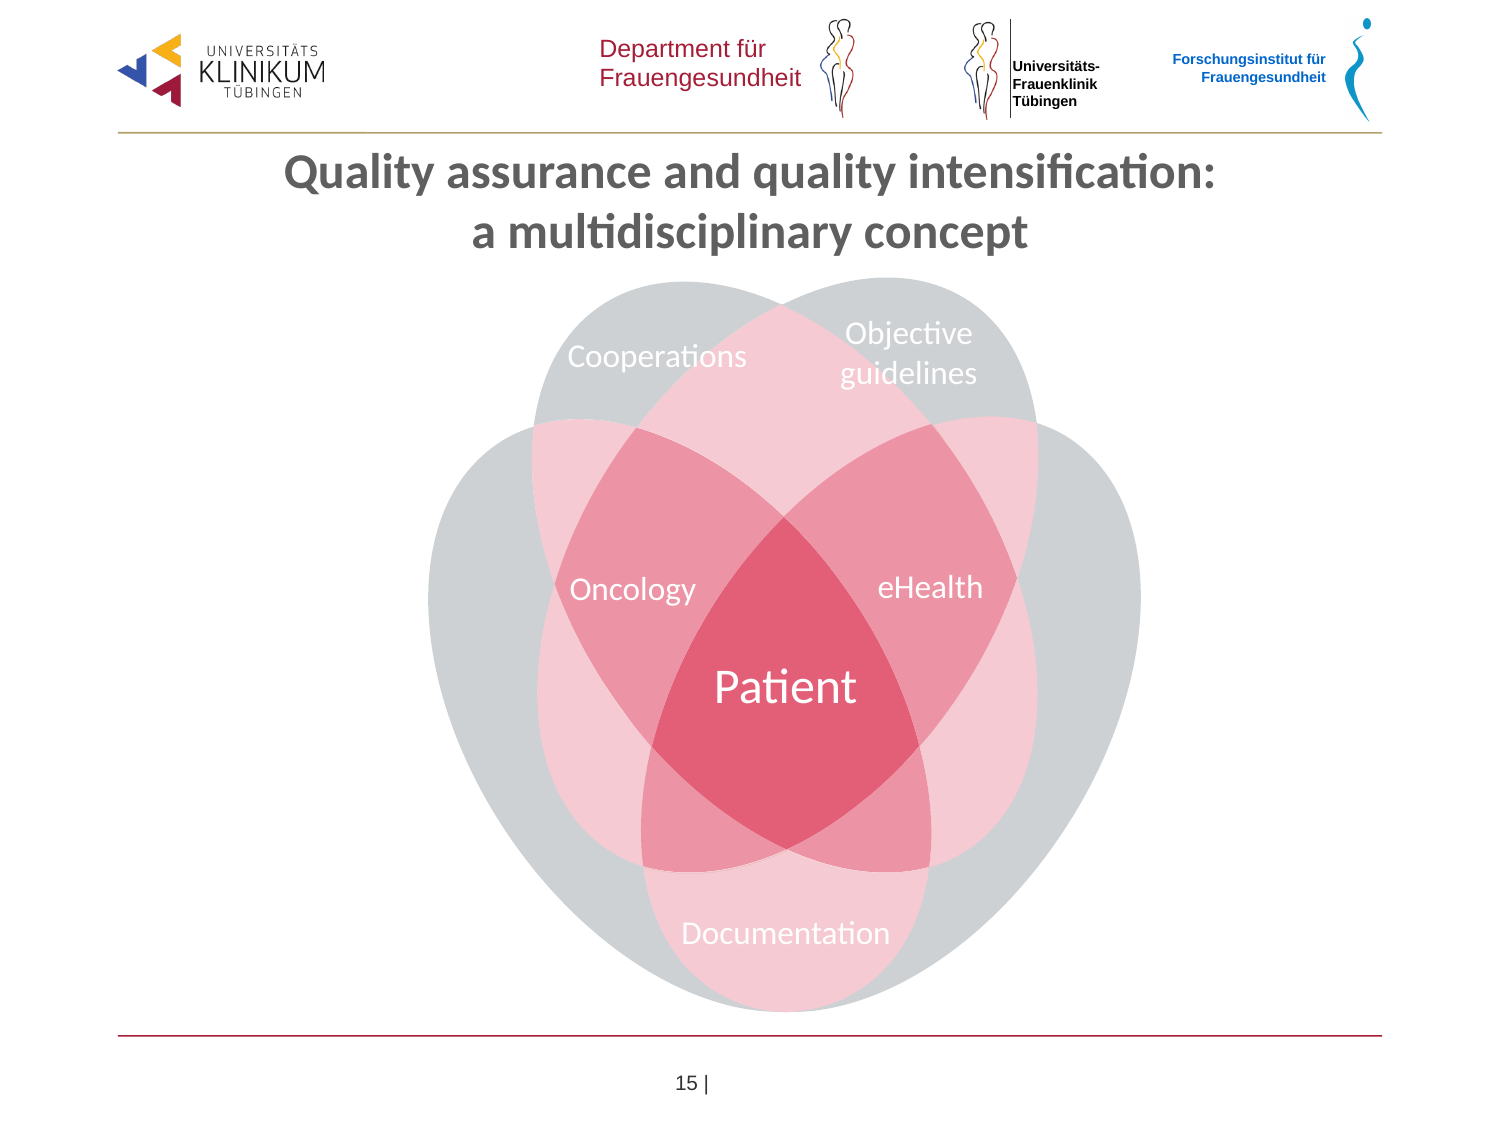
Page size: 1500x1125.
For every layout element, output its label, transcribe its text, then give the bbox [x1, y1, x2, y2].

picture [818, 16, 857, 120]
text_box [397, 277, 1171, 1013]
title Quality assurance and quality intensification: a multidisciplinary concept [118, 137, 1383, 259]
picture [962, 19, 1001, 122]
slide_number 15 | [117, 1069, 1383, 1095]
picture [1345, 18, 1371, 122]
picture [117, 33, 324, 107]
